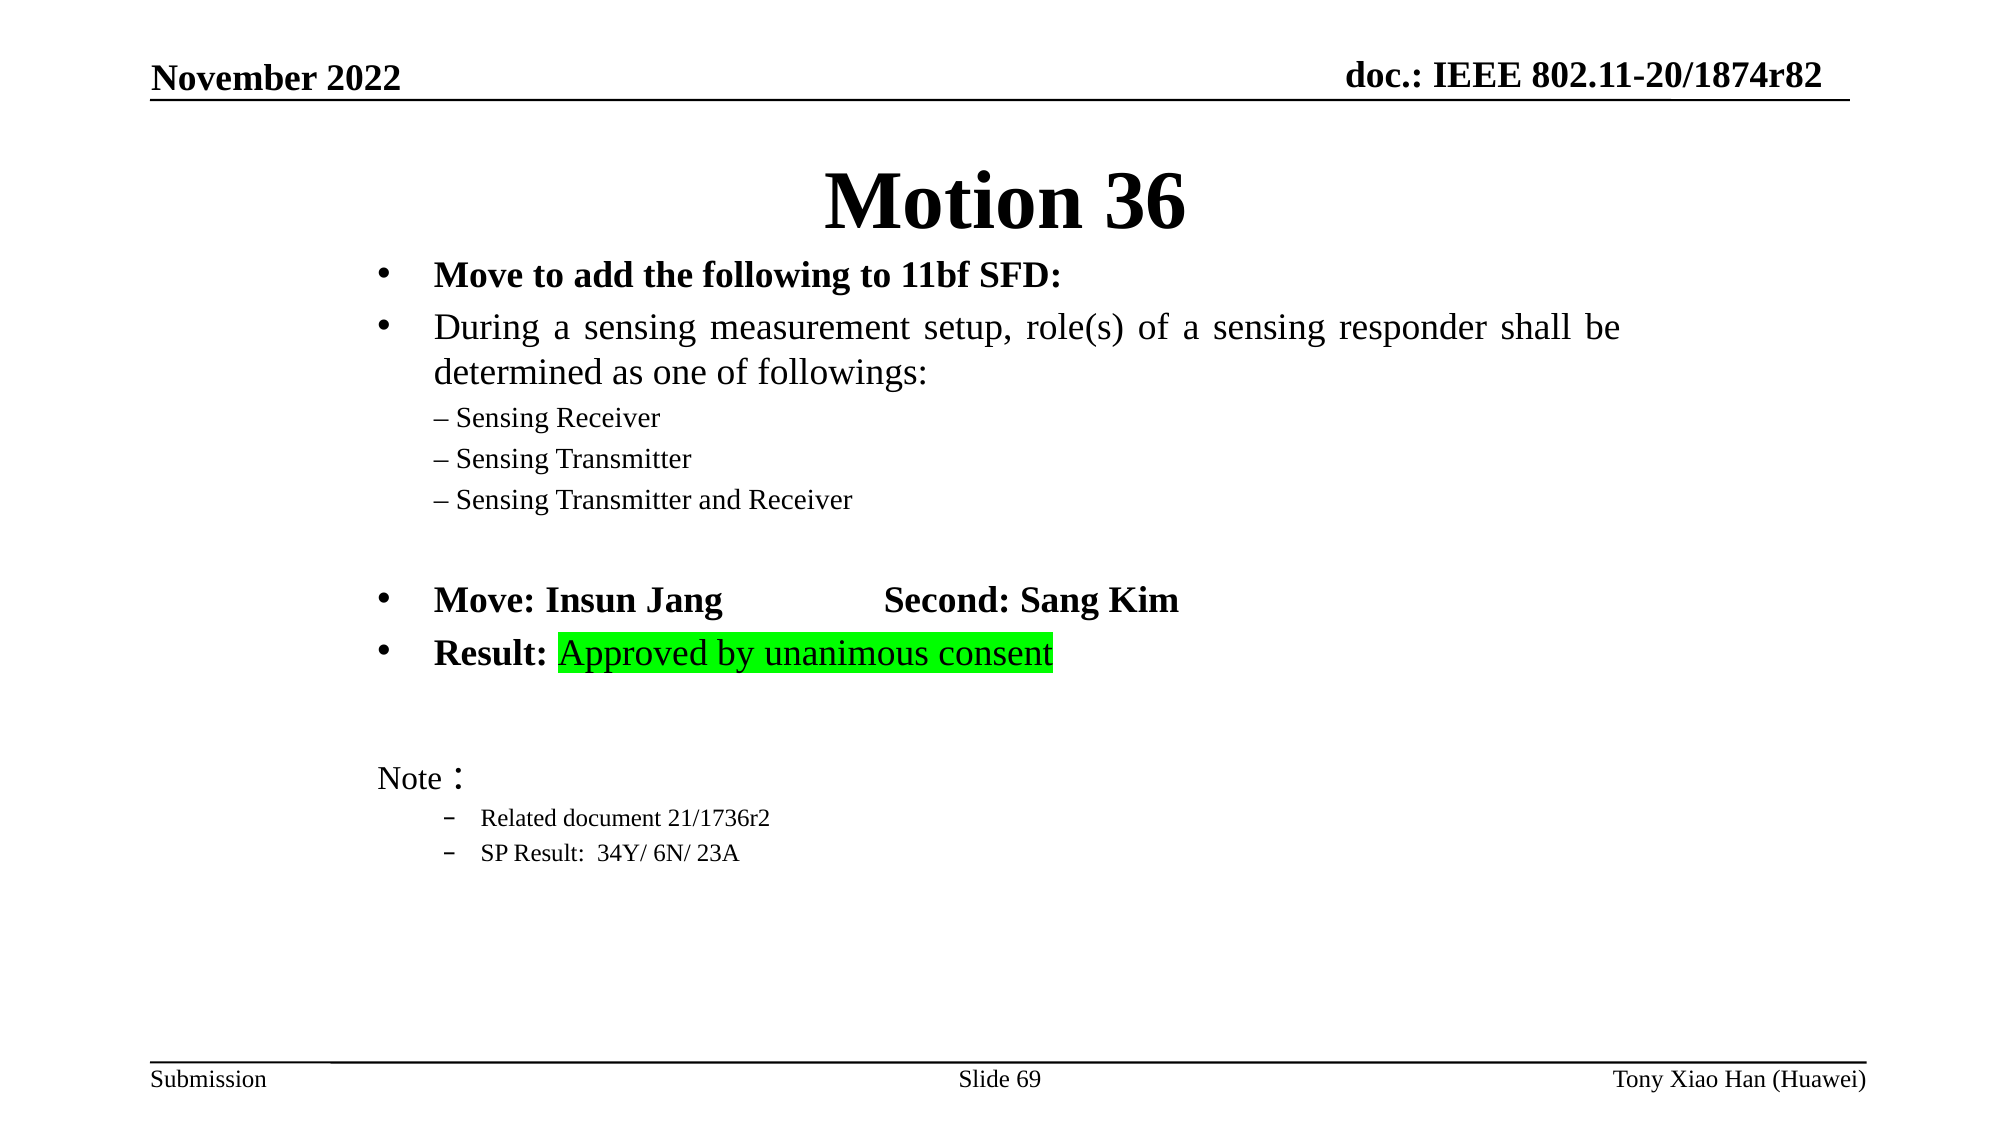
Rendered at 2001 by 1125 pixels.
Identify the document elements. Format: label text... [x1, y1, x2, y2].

text_box Move to add the following to 11bf SFD: During a sensing measurement setup, role(s) of a sensing responder shall be determined as one of followings: – Sensing Receiver – Sensing Transmitter – Sensing Transmitter and Receiver Move: Insun Jang Second: Sang Kim Result: Approved by unanimous consent Note： Related document 21/1736r2 SP Result: 34Y/ 6N/ 23A [362, 212, 1638, 900]
text_box Motion 36 [368, 137, 1644, 275]
